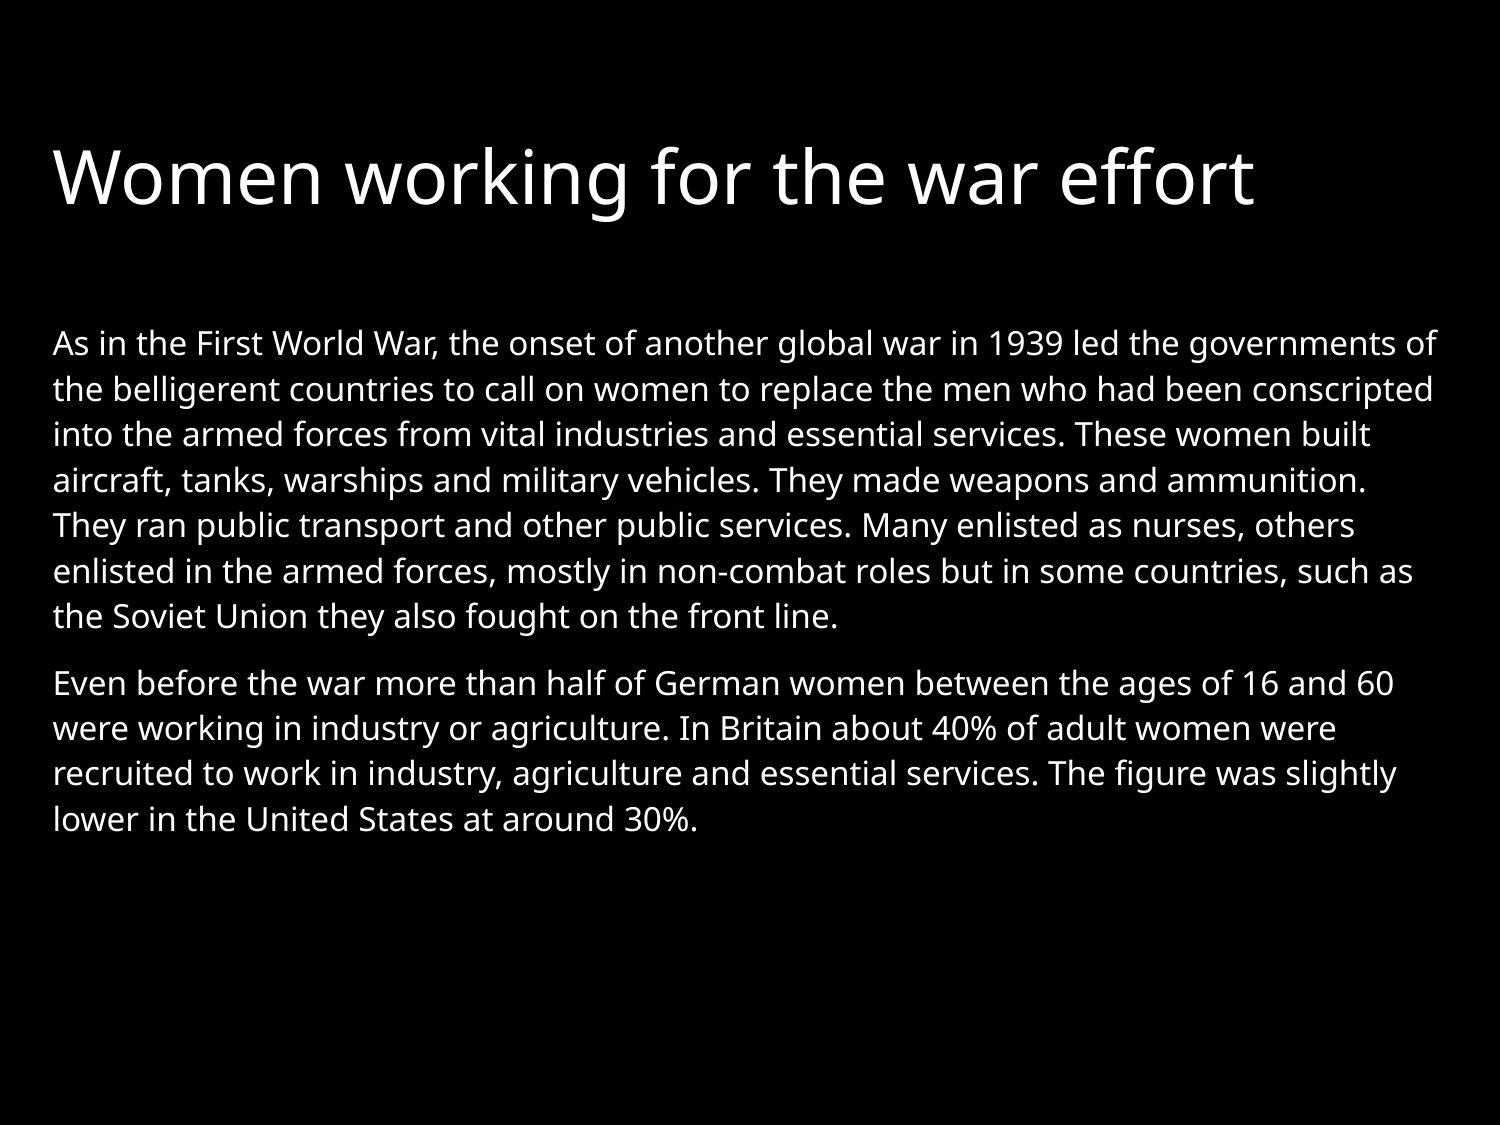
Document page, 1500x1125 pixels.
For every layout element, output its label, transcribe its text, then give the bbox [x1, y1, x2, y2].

list As in the First World War, the onset of another global war in 1939 led the governments of the belligerent countries to call on women to replace the men who had been conscripted into the armed forces from vital industries and essential services. These women built aircraft, tanks, warships and military vehicles. They made weapons and ammunition. They ran public transport and other public services. Many enlisted as nurses, others enlisted in the armed forces, mostly in non-combat roles but in some countries, such as the Soviet Union they also fought on the front line. Even before the war more than half of German women between the ages of 16 and 60 were working in industry or agriculture. In Britain about 40% of adult women were recruited to work in industry, agriculture and essential services. The figure was slightly lower in the United States at around 30%. [37, 309, 1459, 1088]
title Women working for the war effort [37, 59, 1459, 278]
